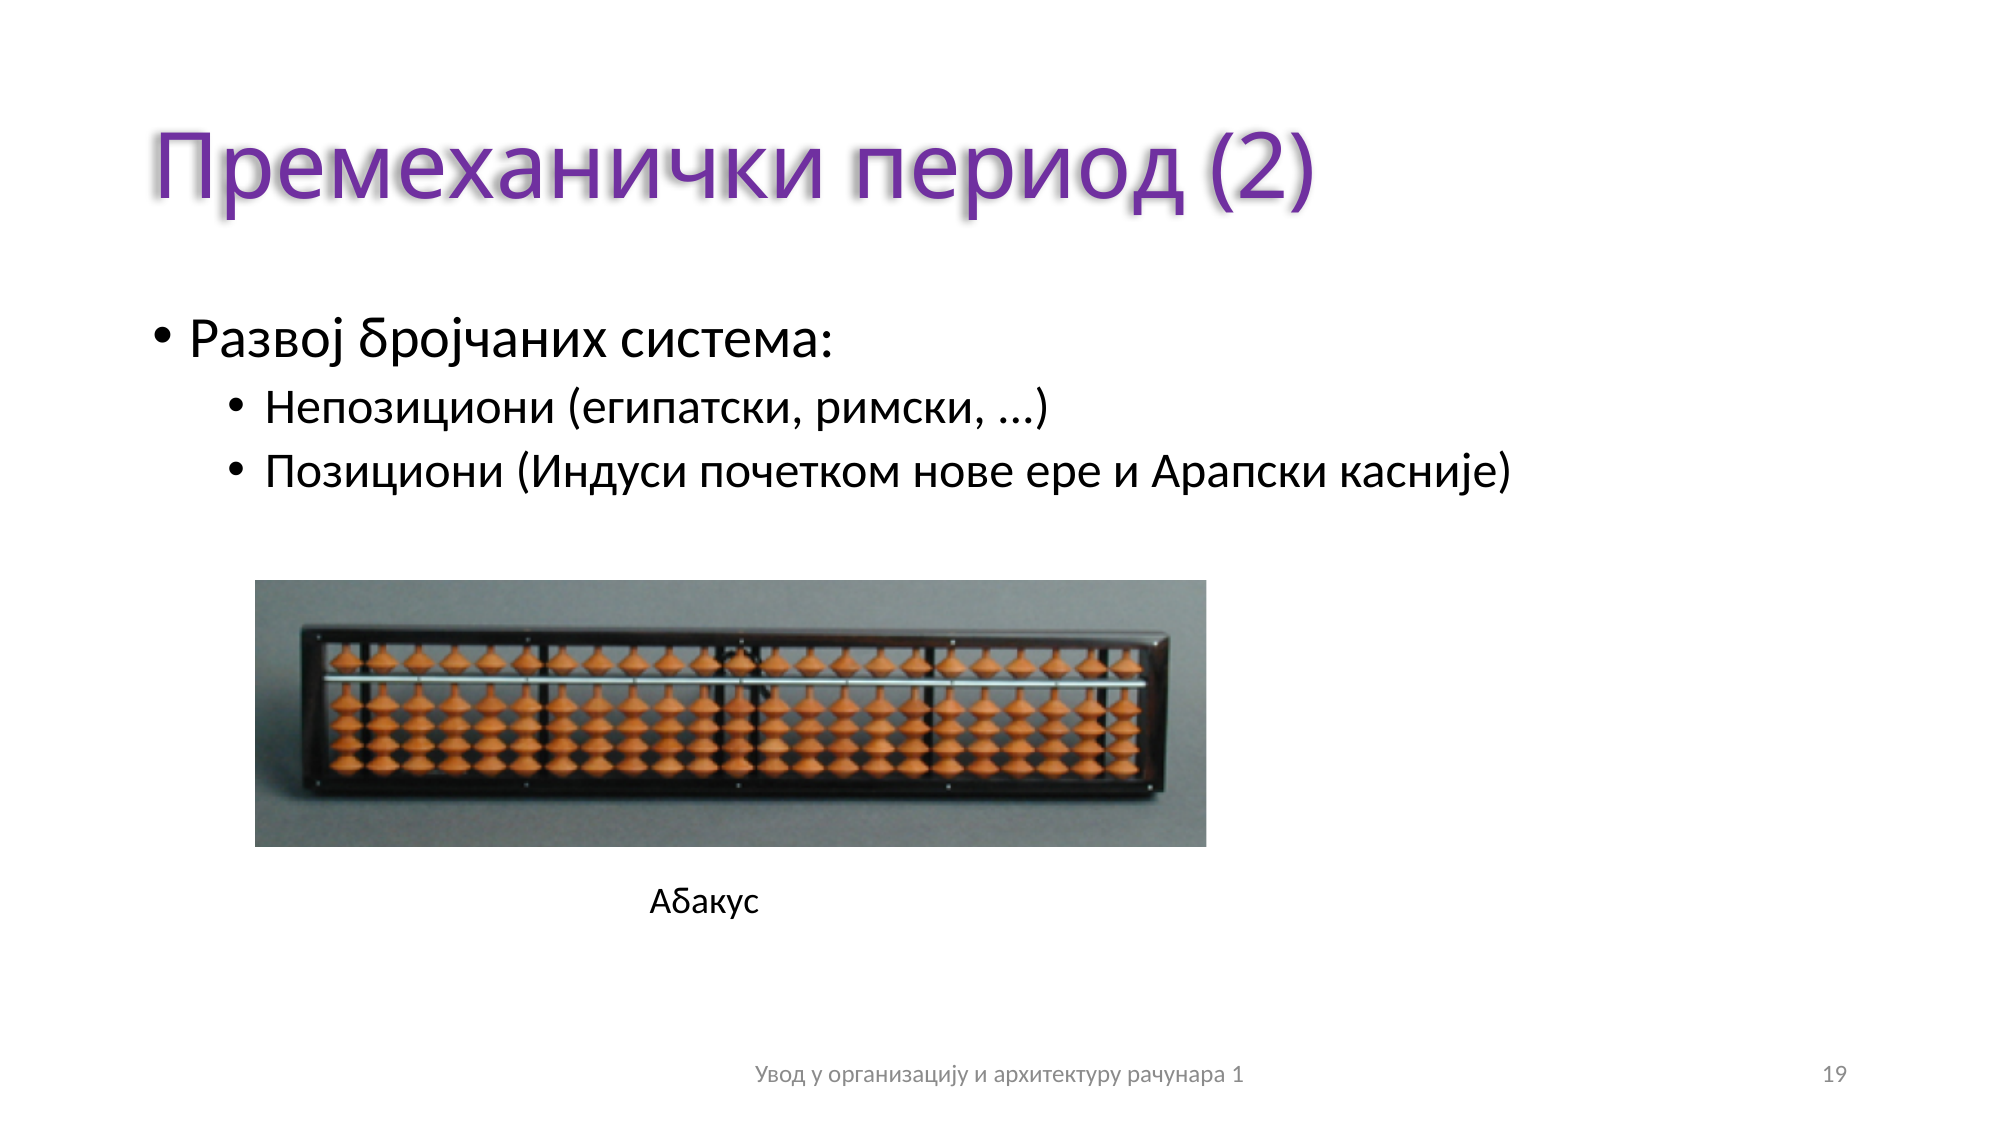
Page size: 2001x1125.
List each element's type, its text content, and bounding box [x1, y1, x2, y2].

text_box Абакус [634, 868, 775, 929]
picture [255, 580, 1207, 847]
title Премеханички период (2) [137, 59, 1863, 278]
footer Увод у организацију и архитектуру рачунара 1 [662, 1042, 1338, 1103]
slide_number 19 [1412, 1042, 1863, 1103]
list Развој бројчаних система: Непозициони (египатски, римски, ...) Позициони (Индуси почетком нове ере и Арапски касније) [137, 299, 1863, 1014]
